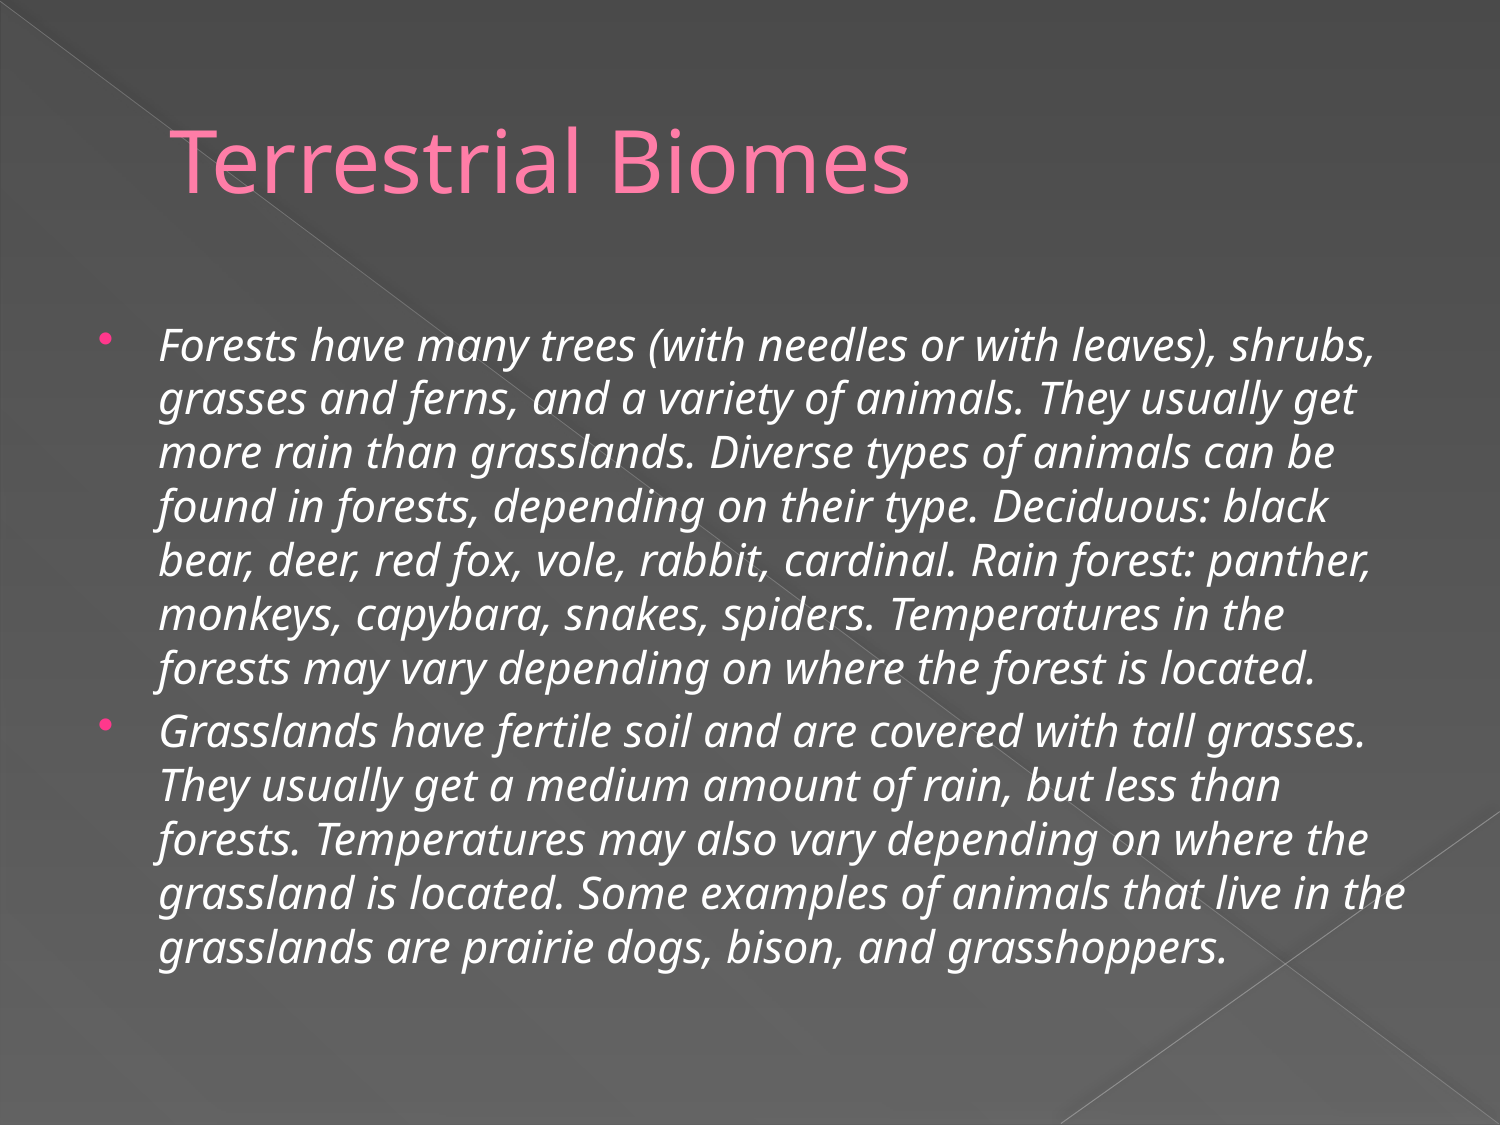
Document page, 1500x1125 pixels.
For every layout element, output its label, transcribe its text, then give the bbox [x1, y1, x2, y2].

list Forests have many trees (with needles or with leaves), shrubs, grasses and ferns, and a variety of animals. They usually get more rain than grasslands. Diverse types of animals can be found in forests, depending on their type. Deciduous: black bear, deer, red fox, vole, rabbit, cardinal. Rain forest: panther, monkeys, capybara, snakes, spiders. Temperatures in the forests may vary depending on where the forest is located. Grasslands have fertile soil and are covered with tall grasses. They usually get a medium amount of rain, but less than forests. Temperatures may also vary depending on where the grassland is located. Some examples of animals that live in the grasslands are prairie dogs, bison, and grasshoppers. [75, 308, 1425, 1059]
title Terrestrial Biomes [75, 43, 1425, 274]
